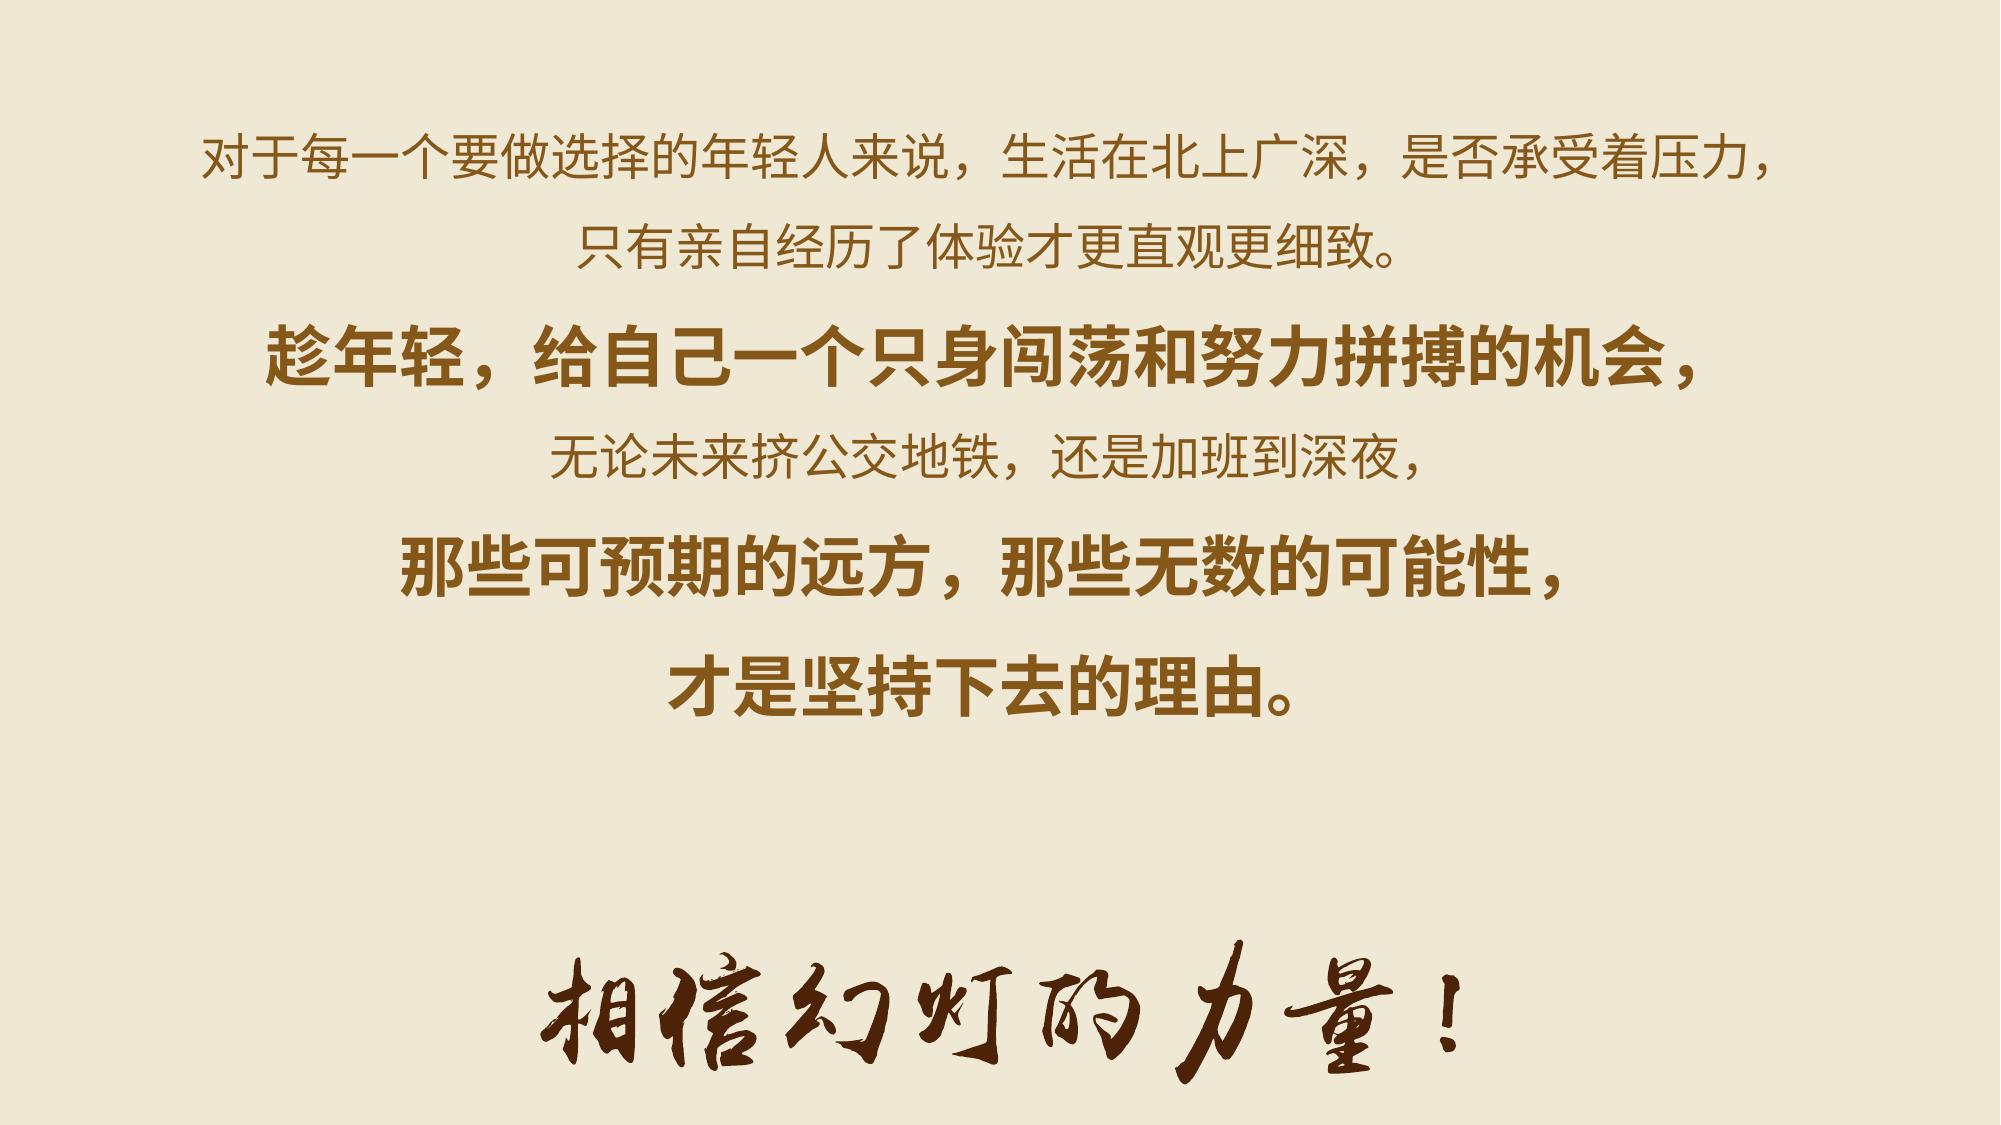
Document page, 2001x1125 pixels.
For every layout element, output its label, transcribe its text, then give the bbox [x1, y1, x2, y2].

text_box [951, 966, 1013, 1065]
text_box [540, 957, 592, 1065]
text_box 对于每一个要做选择的年轻人来说，生活在北上广深，是否承受着压力， 只有亲自经历了体验才更直观更细致。 趁年轻，给自己一个只身闯荡和努力拼搏的机会， 无论未来挤公交地铁，还是加班到深夜， 那些可预期的远方，那些无数的可能性， 才是坚持下去的理由。 [161, 87, 1839, 733]
text_box [1174, 939, 1253, 1085]
text_box [1038, 969, 1141, 1060]
text_box [1439, 1037, 1456, 1053]
text_box [834, 981, 890, 1064]
text_box [592, 977, 636, 1063]
text_box [1284, 957, 1394, 1074]
text_box [1442, 974, 1460, 1029]
text_box [699, 952, 761, 1071]
text_box [917, 972, 967, 1044]
text_box [785, 962, 836, 1049]
text_box [659, 967, 697, 1068]
